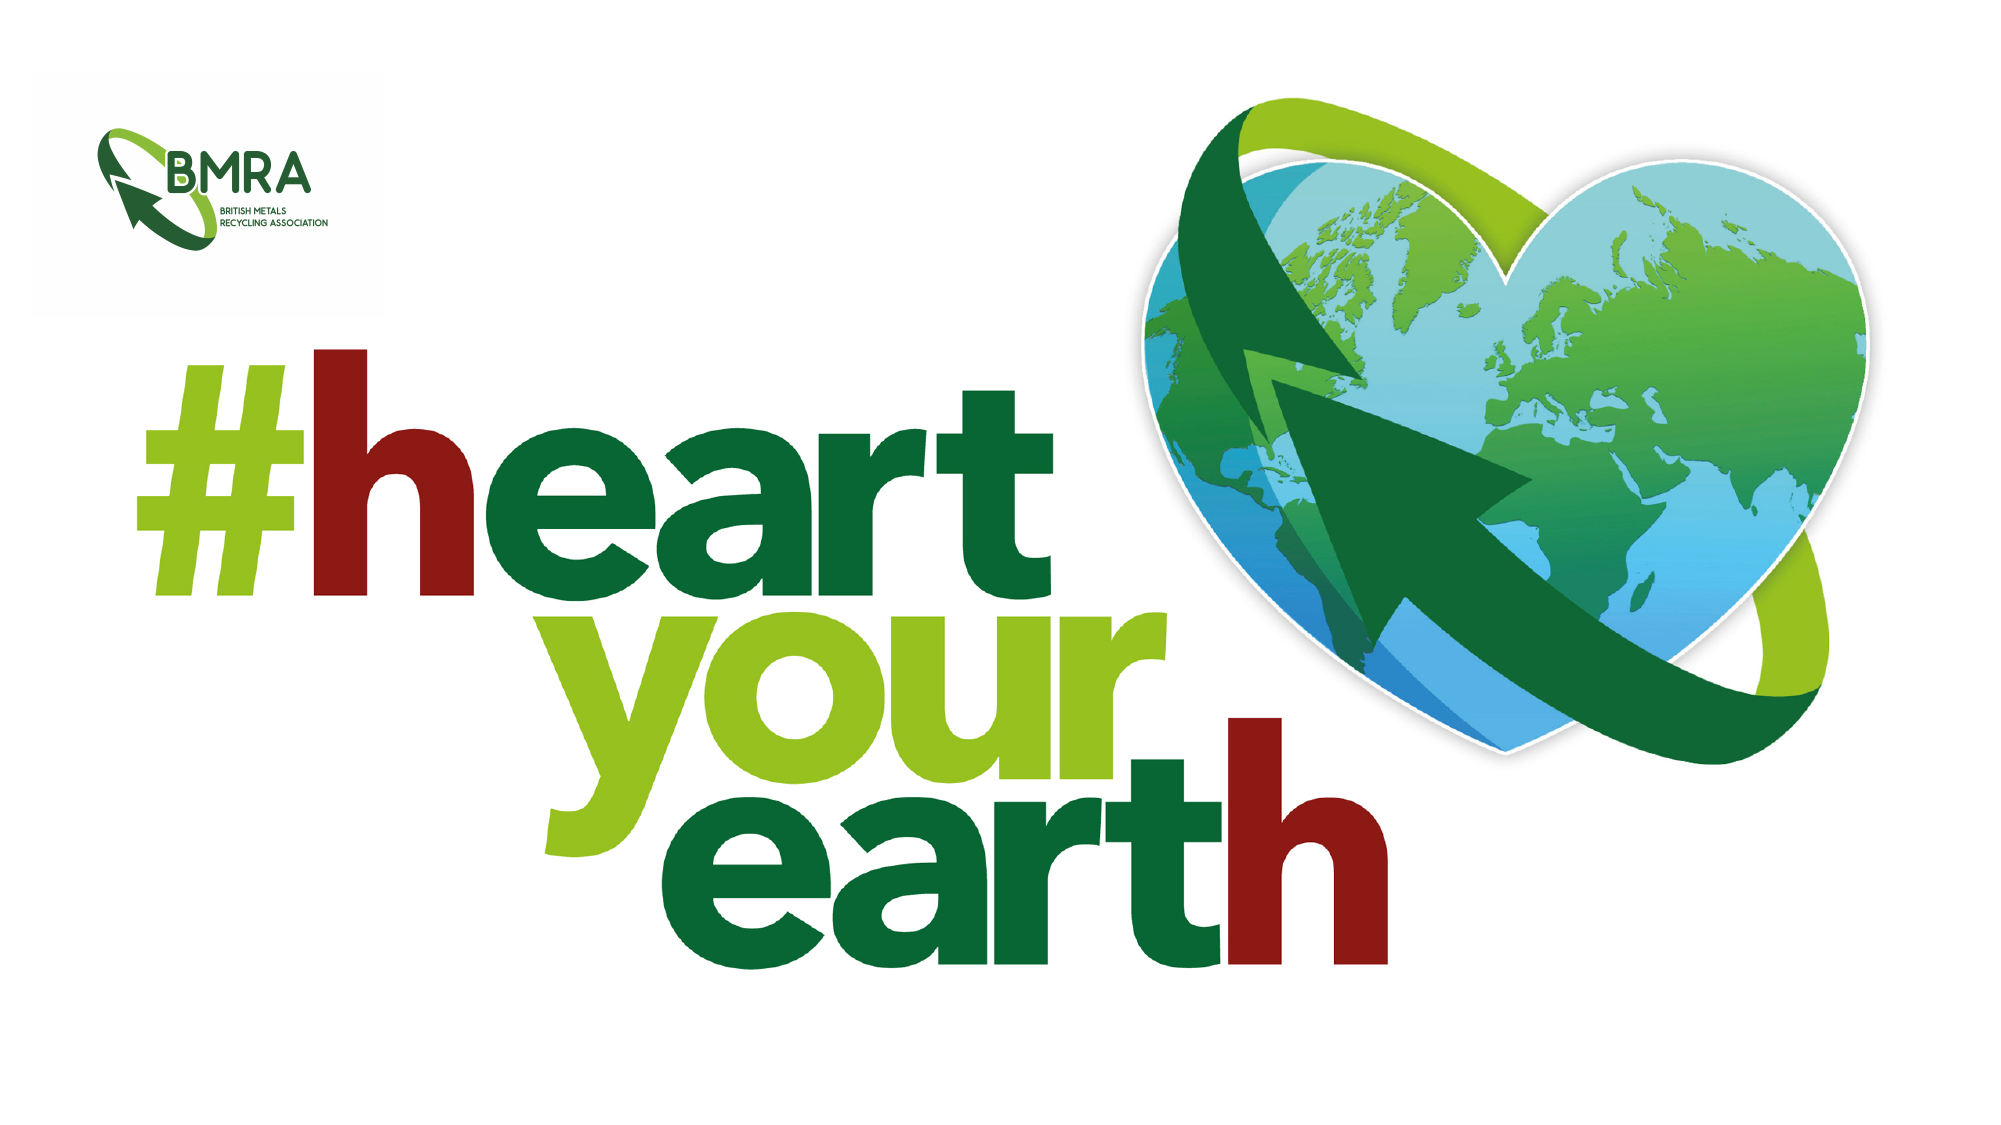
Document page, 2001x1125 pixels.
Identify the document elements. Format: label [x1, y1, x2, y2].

picture [31, 71, 1909, 997]
